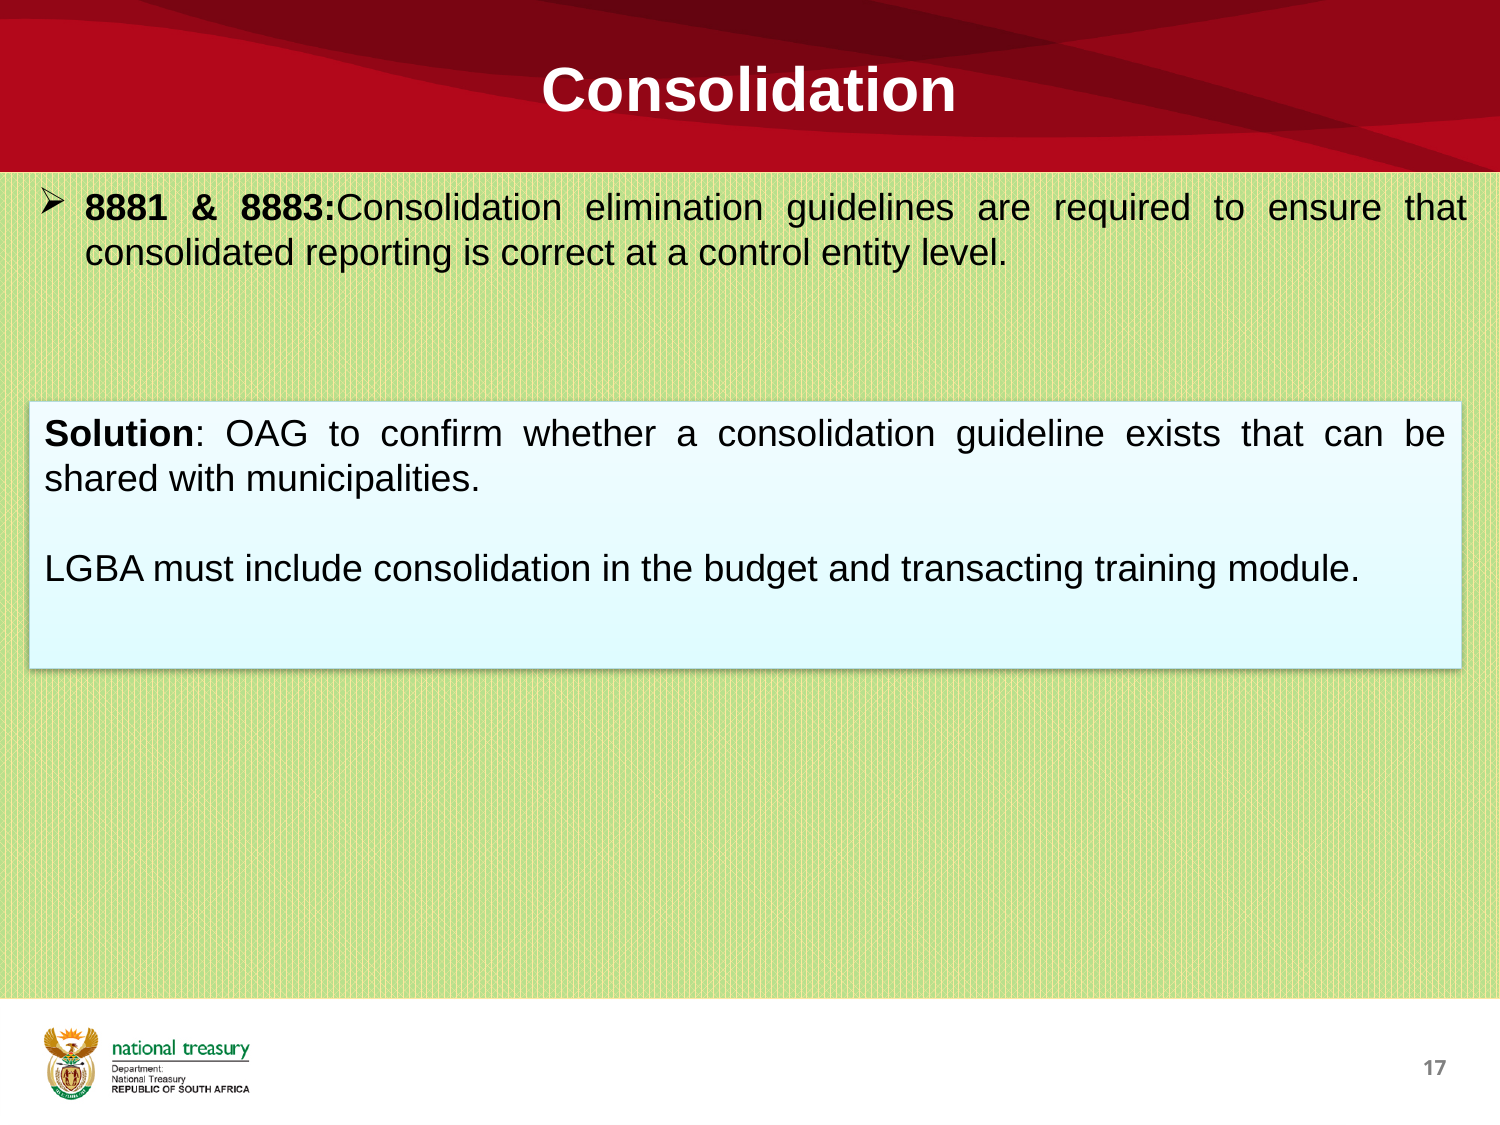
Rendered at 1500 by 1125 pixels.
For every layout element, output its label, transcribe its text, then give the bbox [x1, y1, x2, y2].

title Consolidation [0, 0, 1500, 172]
text_box 8881 & 8883:Consolidation elimination guidelines are required to ensure that consolidated reporting is correct at a control entity level. [0, 175, 1483, 281]
text_box [0, 174, 1500, 997]
picture [0, 999, 1500, 1125]
slide_number 17 [1148, 1047, 1462, 1123]
text_box Solution: OAG to confirm whether a consolidation guideline exists that can be shared with municipalities. LGBA must include consolidation in the budget and transacting training module. [29, 401, 1462, 669]
